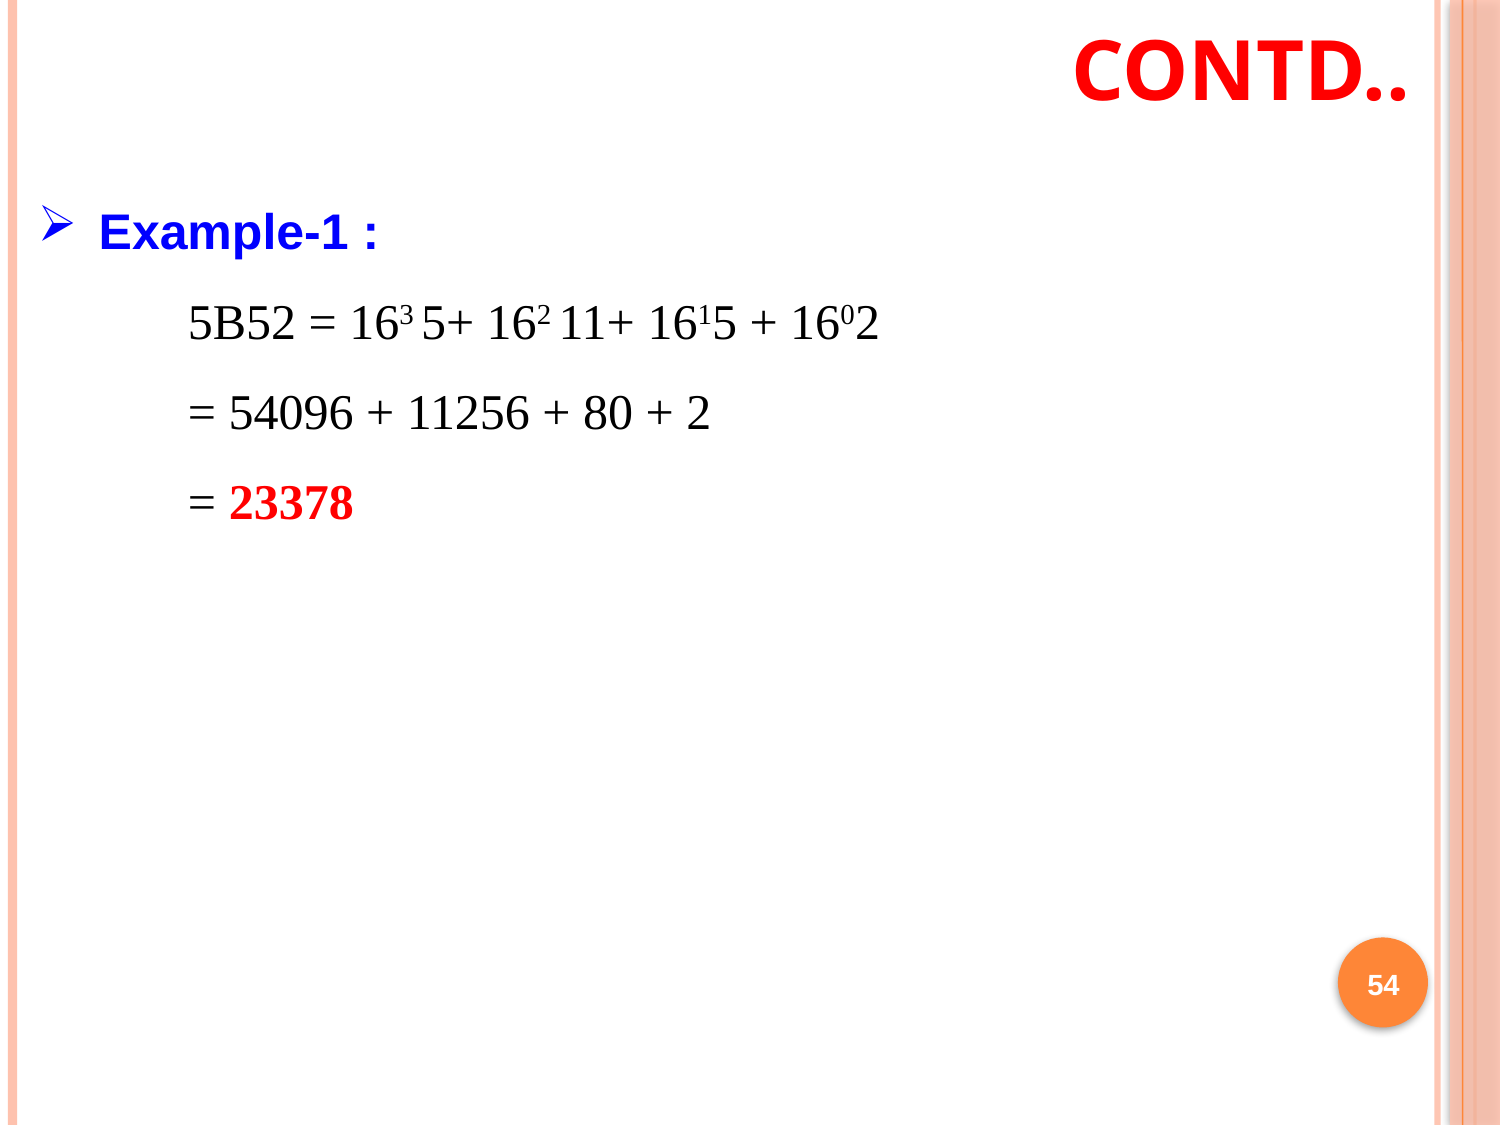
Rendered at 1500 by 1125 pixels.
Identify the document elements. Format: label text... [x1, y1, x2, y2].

text_box Example-1 : 5B52 = 163 5+ 162 11+ 1615 + 1602 = 54096 + 11256 + 80 + 2 = 23378 [23, 162, 1449, 538]
slide_number 54 [1333, 940, 1434, 1027]
title Contd.. [75, 45, 1425, 125]
